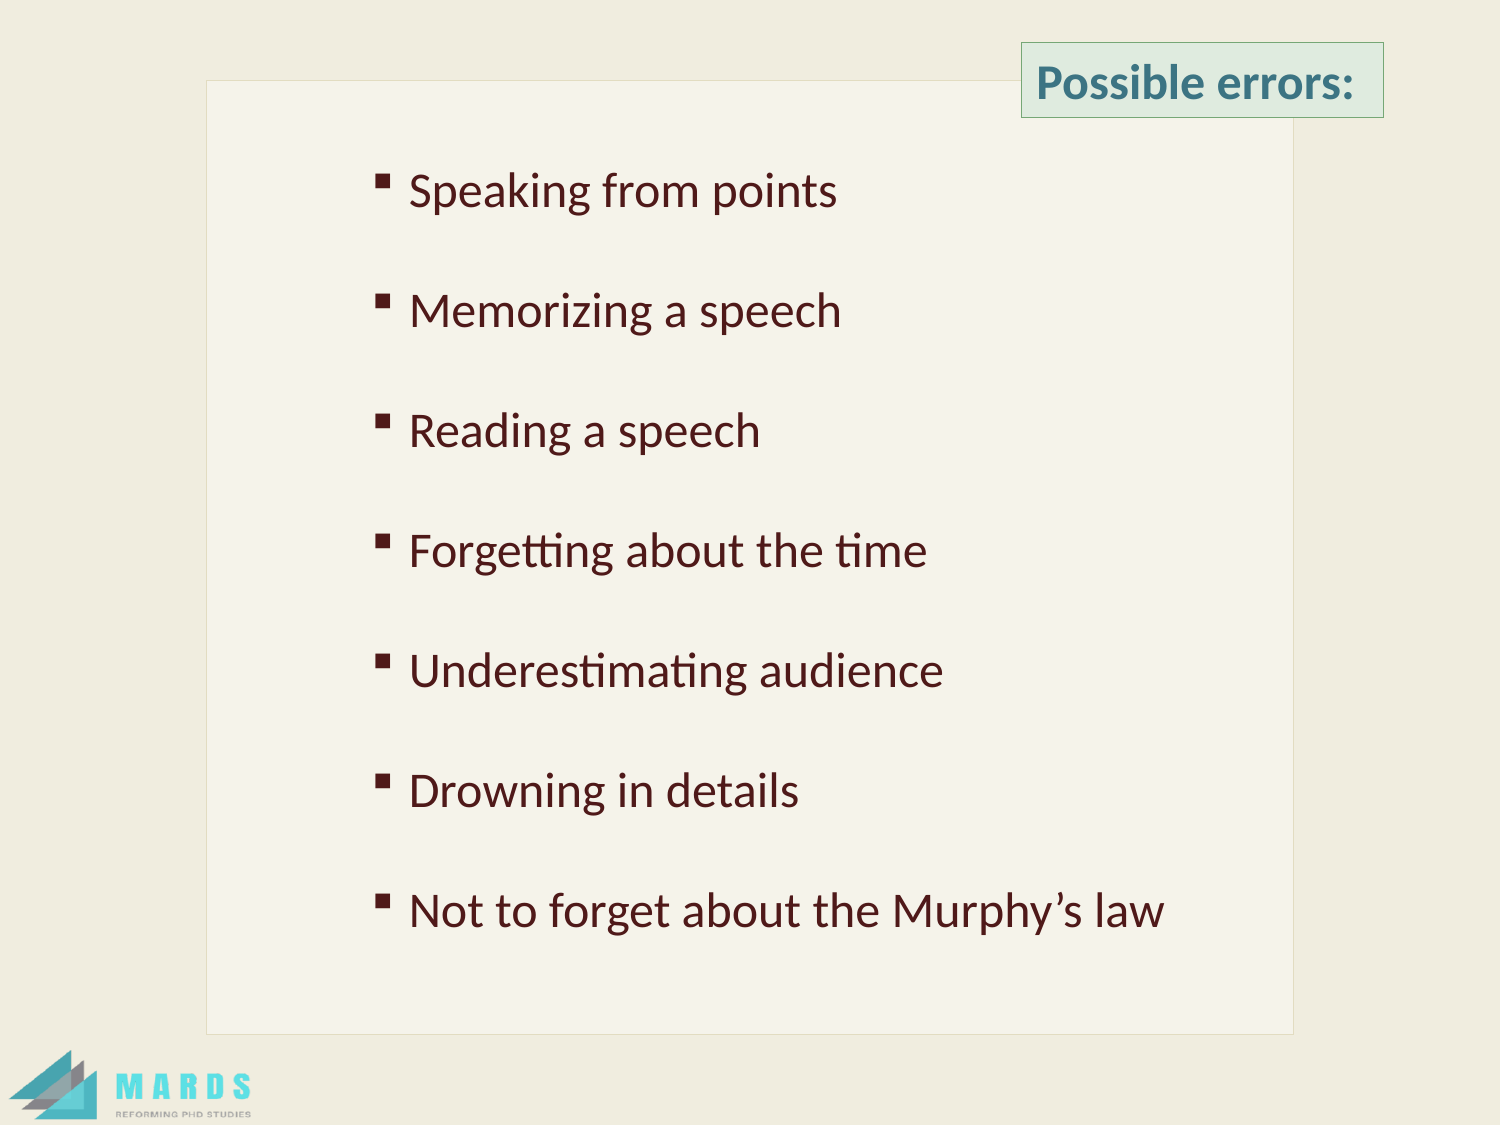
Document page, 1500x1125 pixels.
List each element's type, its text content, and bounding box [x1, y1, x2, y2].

picture [0, 1037, 261, 1121]
text_box Possible errors: [1021, 42, 1384, 118]
text_box Speaking from points Memorizing a speech Reading a speech Forgetting about the time Underestimating audience Drowning in details Not to forget about the Murphy’s law [206, 80, 1294, 1035]
